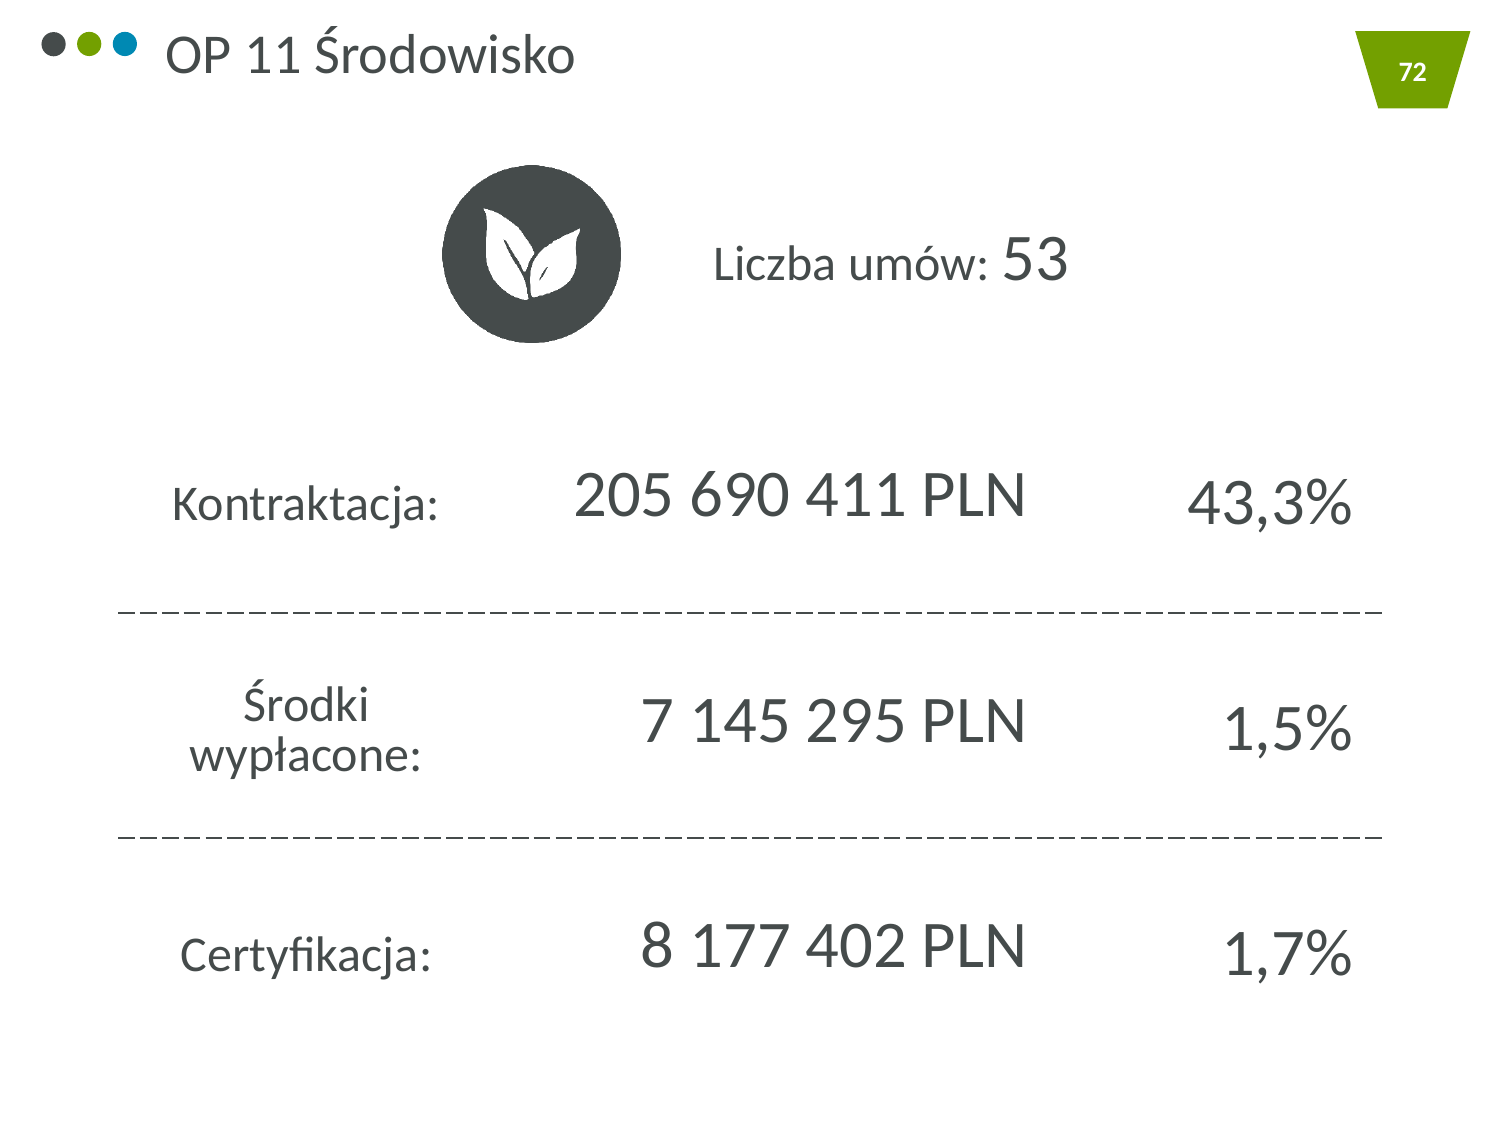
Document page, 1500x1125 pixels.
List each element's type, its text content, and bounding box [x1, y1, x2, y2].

text_box OP 11 Środowisko [165, 17, 577, 85]
text_box Liczba umów: 53 [698, 206, 1243, 302]
table_cell Środki wypłacone: [118, 613, 495, 838]
table_cell Certyfikacja: [118, 838, 495, 1063]
table_header 43,3% [1057, 387, 1382, 613]
table_header 205 690 411 PLN [495, 387, 1057, 613]
table_cell 1,7% [1057, 838, 1382, 1063]
table_cell 1,5% [1057, 613, 1382, 838]
table_header Kontraktacja: [118, 387, 495, 613]
picture [442, 165, 621, 343]
table_cell 8 177 402 PLN [495, 838, 1057, 1063]
table_cell 7 145 295 PLN [495, 613, 1057, 838]
